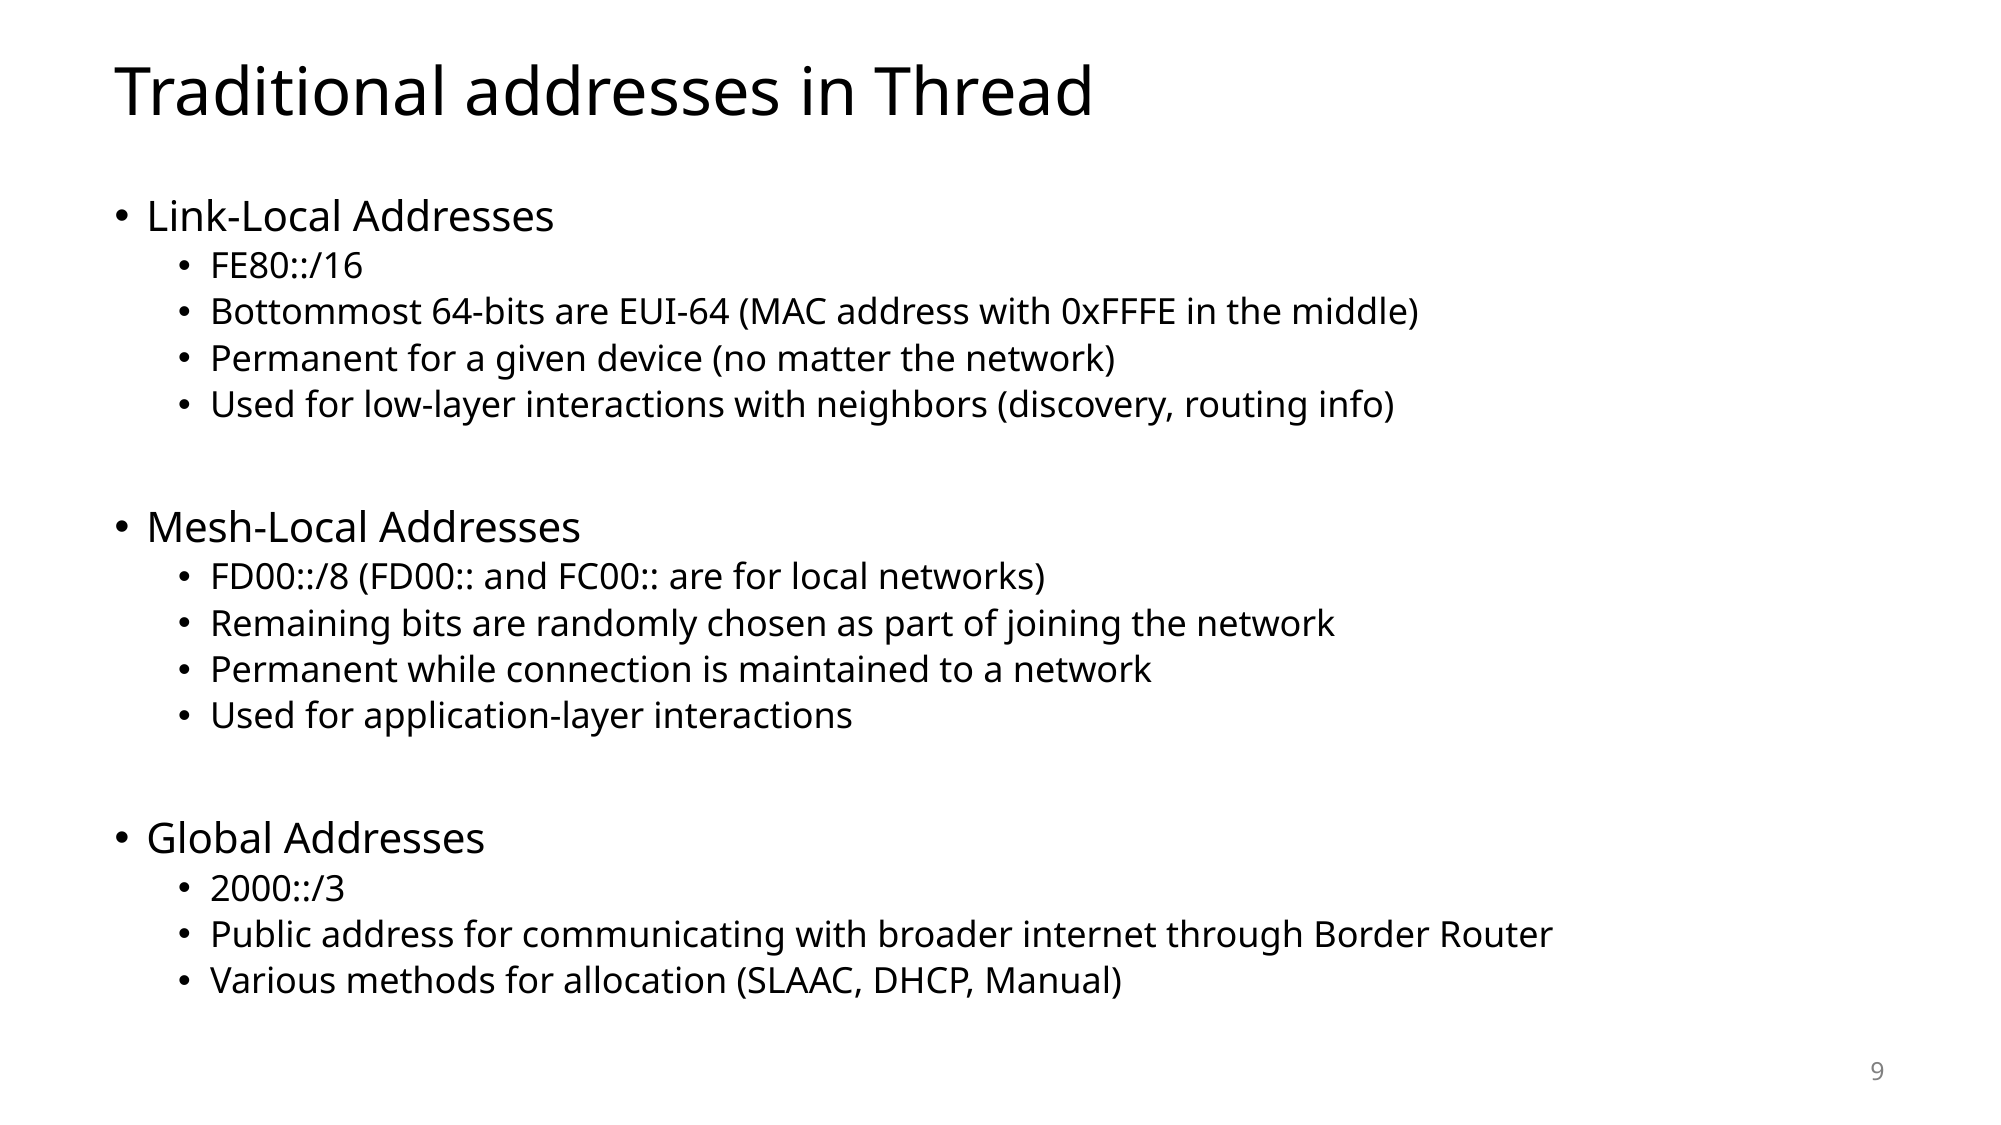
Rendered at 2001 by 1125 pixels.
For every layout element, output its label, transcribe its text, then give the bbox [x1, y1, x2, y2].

title Traditional addresses in Thread [99, 37, 1900, 150]
list Link-Local Addresses FE80::/16 Bottommost 64-bits are EUI-64 (MAC address with 0xFFFE in the middle) Permanent for a given device (no matter the network) Used for low-layer interactions with neighbors (discovery, routing info) Mesh-Local Addresses FD00::/8 (FD00:: and FC00:: are for local networks) Remaining bits are randomly chosen as part of joining the network Permanent while connection is maintained to a network Used for application-layer interactions Global Addresses 2000::/3 Public address for communicating with broader internet through Border Router Various methods for allocation (SLAAC, DHCP, Manual) [99, 187, 1900, 1013]
slide_number 9 [1749, 1042, 1900, 1103]
